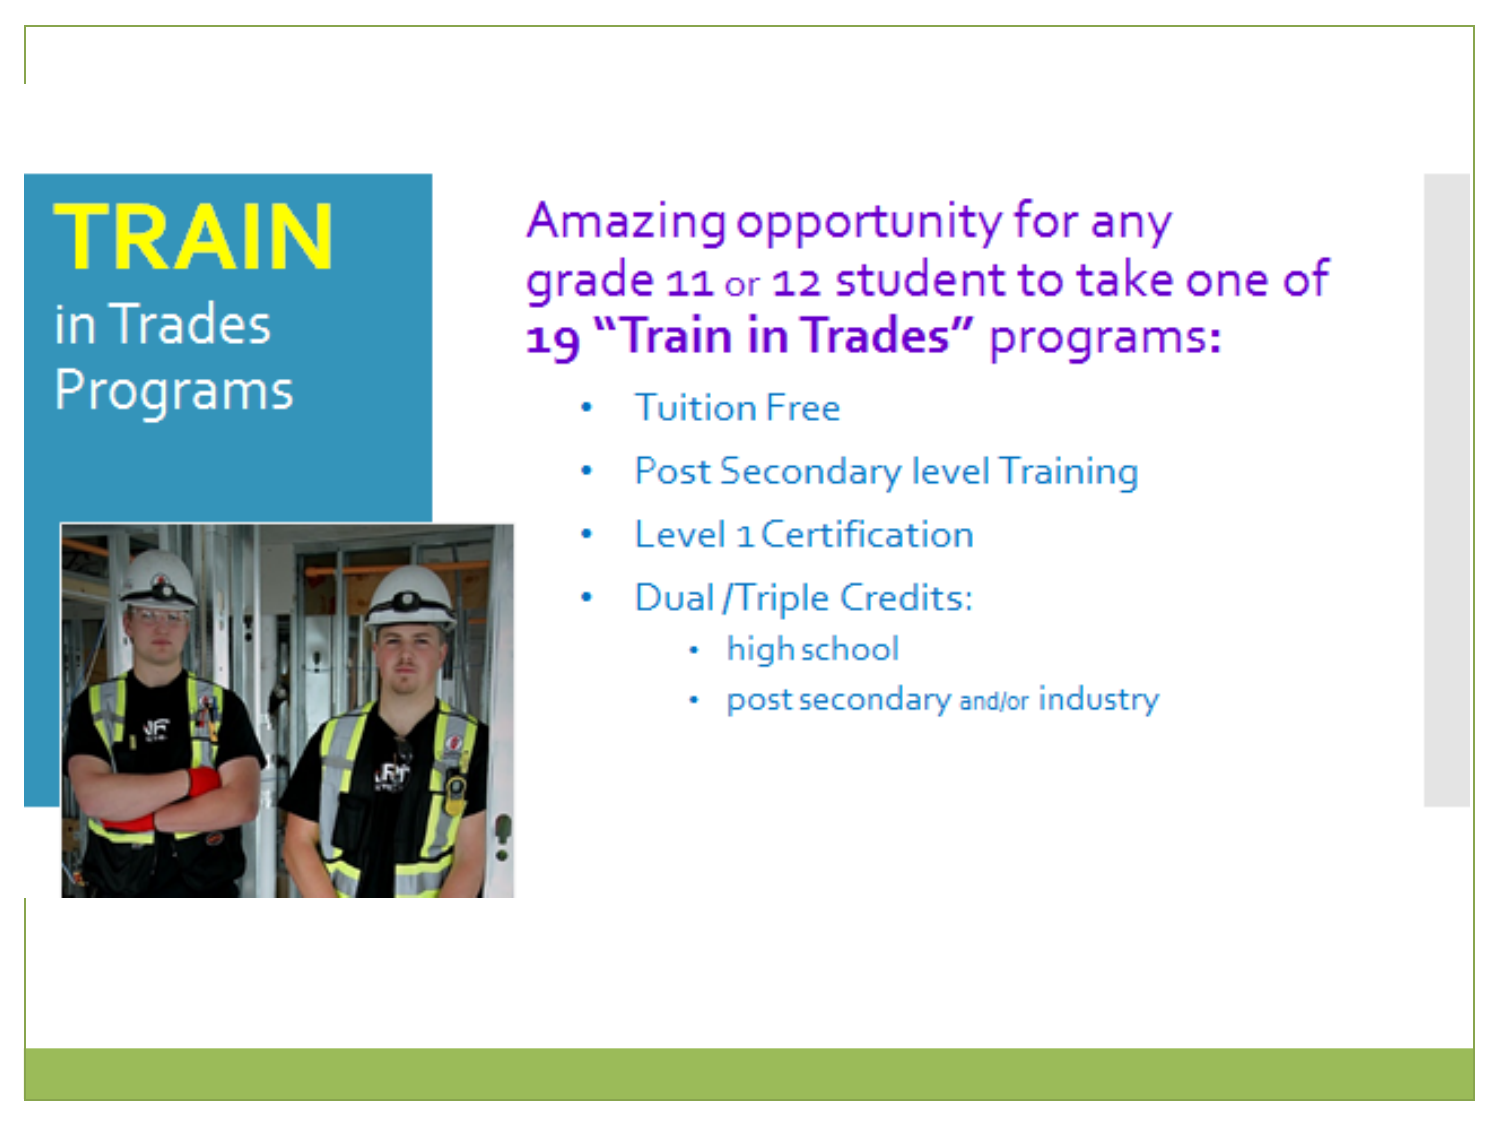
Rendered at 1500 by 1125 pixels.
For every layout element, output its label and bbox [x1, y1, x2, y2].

picture [24, 84, 1470, 898]
